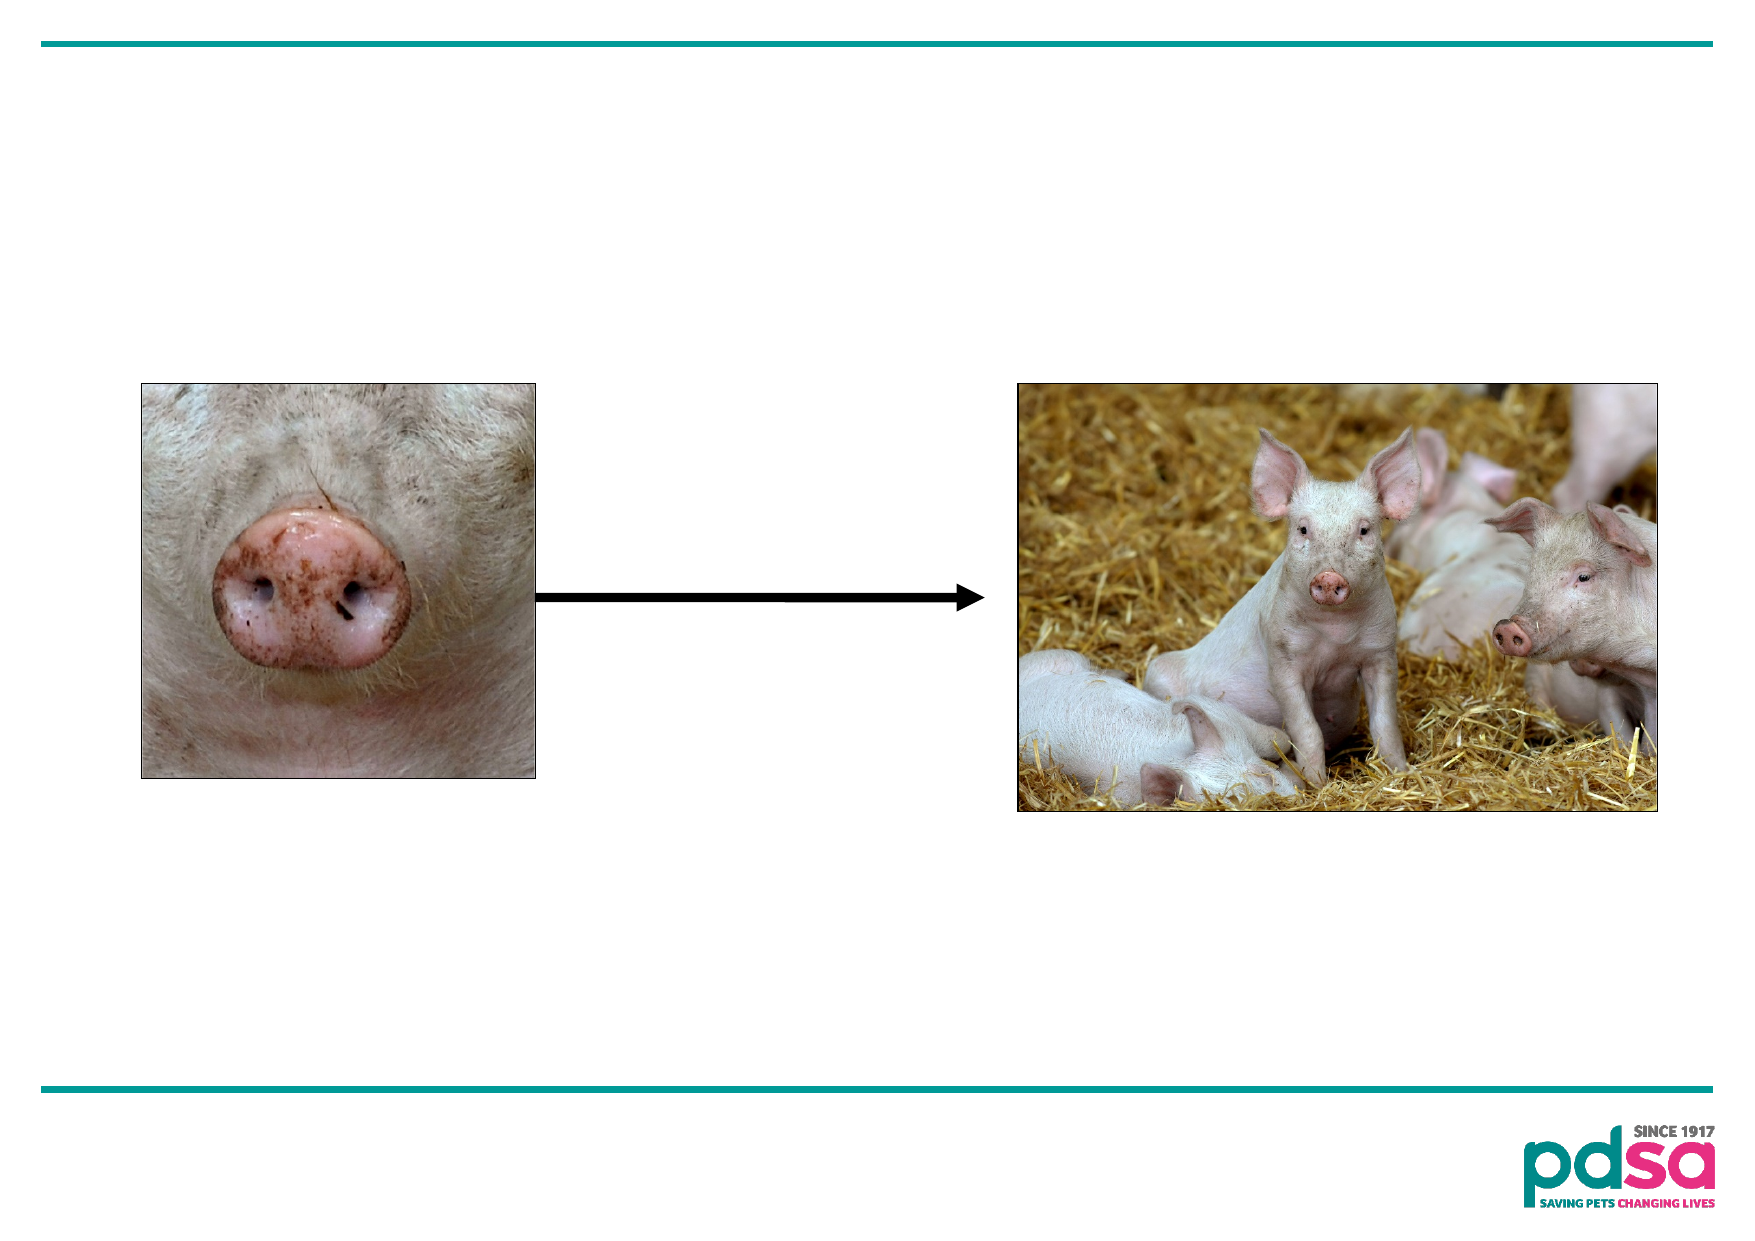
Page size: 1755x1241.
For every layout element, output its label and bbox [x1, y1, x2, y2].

text_box [538, 591, 985, 604]
picture [1523, 1125, 1715, 1208]
picture [1018, 383, 1657, 812]
picture [142, 383, 535, 779]
